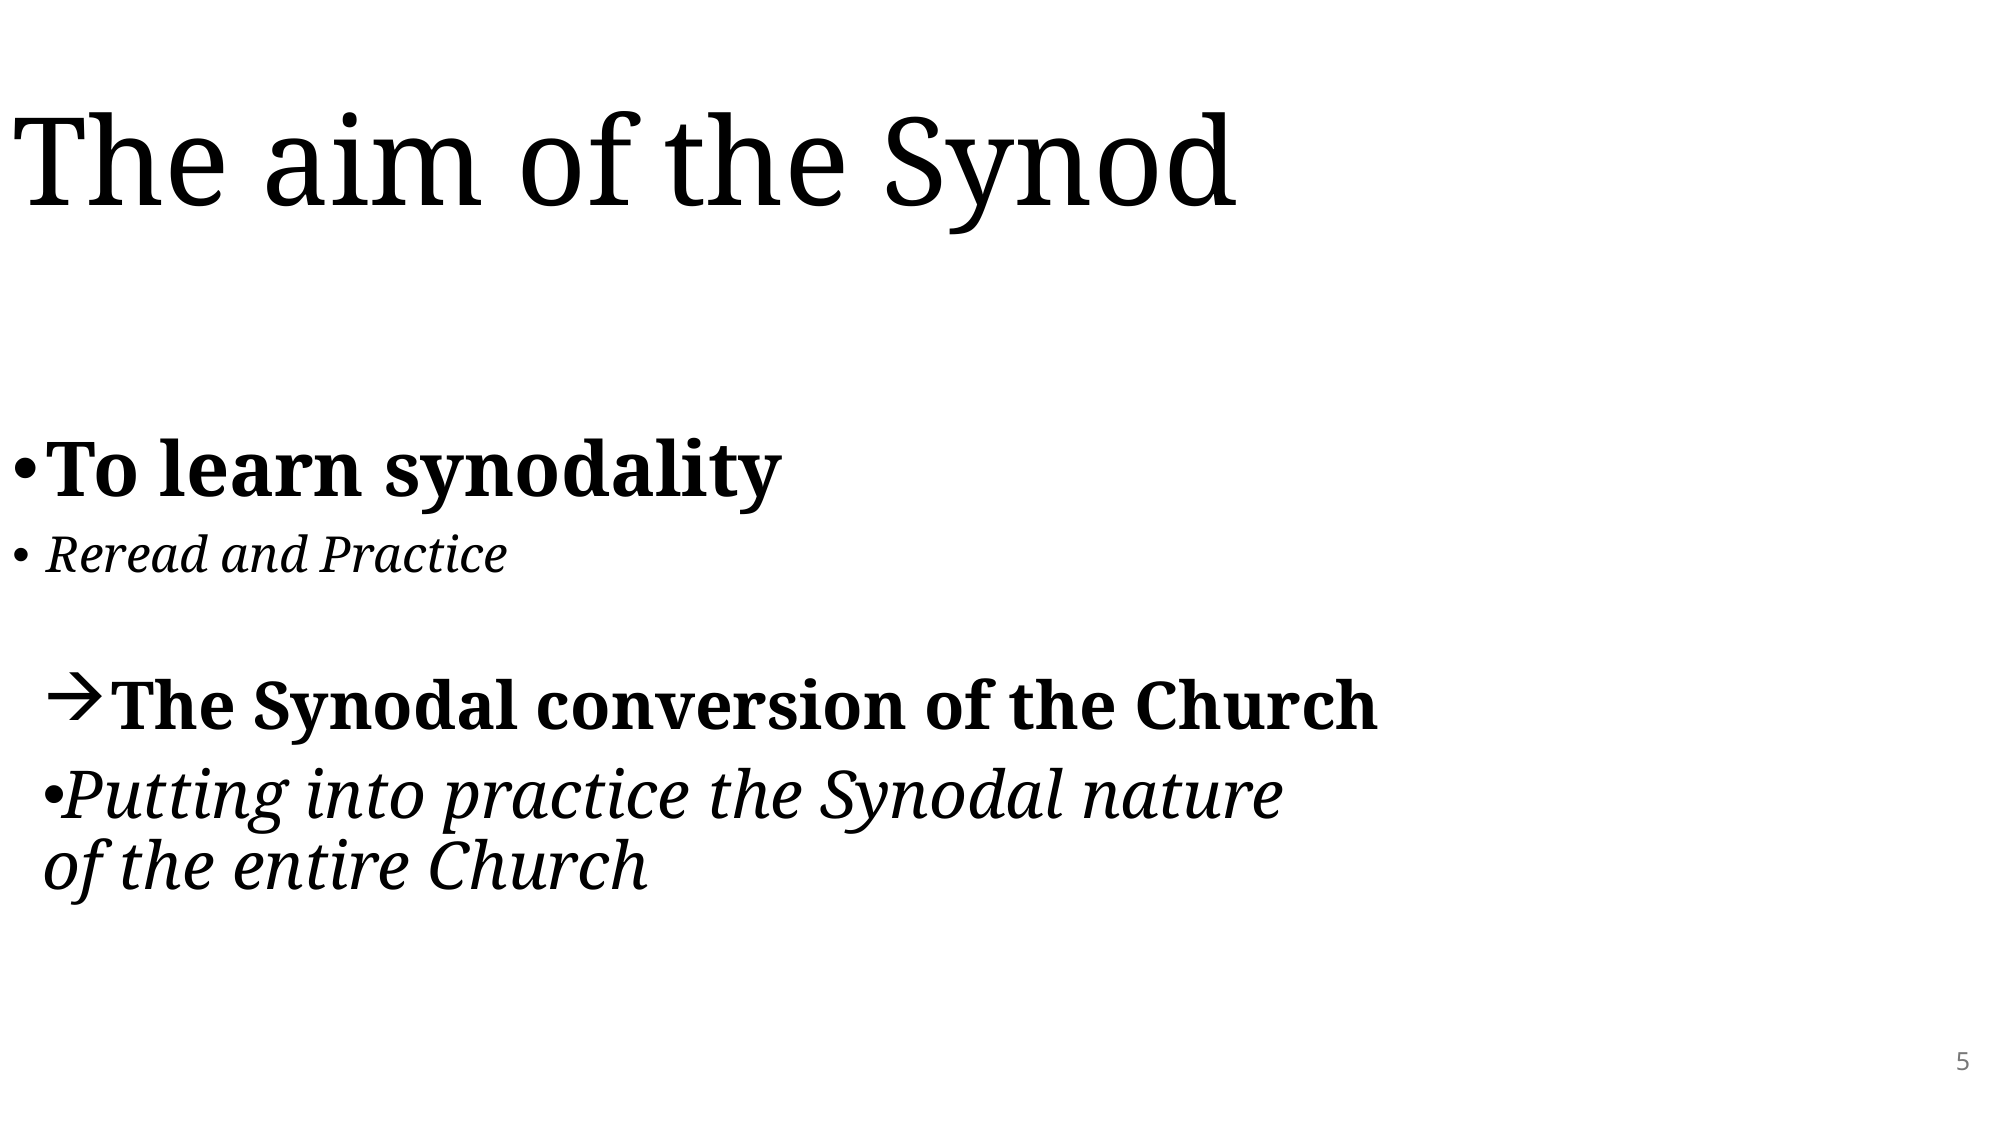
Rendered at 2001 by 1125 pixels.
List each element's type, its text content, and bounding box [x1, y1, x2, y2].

slide_number 5 [1933, 1032, 1986, 1092]
list To learn synodality Reread and Practice The Synodal conversion of the Church Putting into practice the Synodal nature of the entire Church [0, 423, 2000, 912]
title The aim of the Synod [0, 57, 1998, 275]
